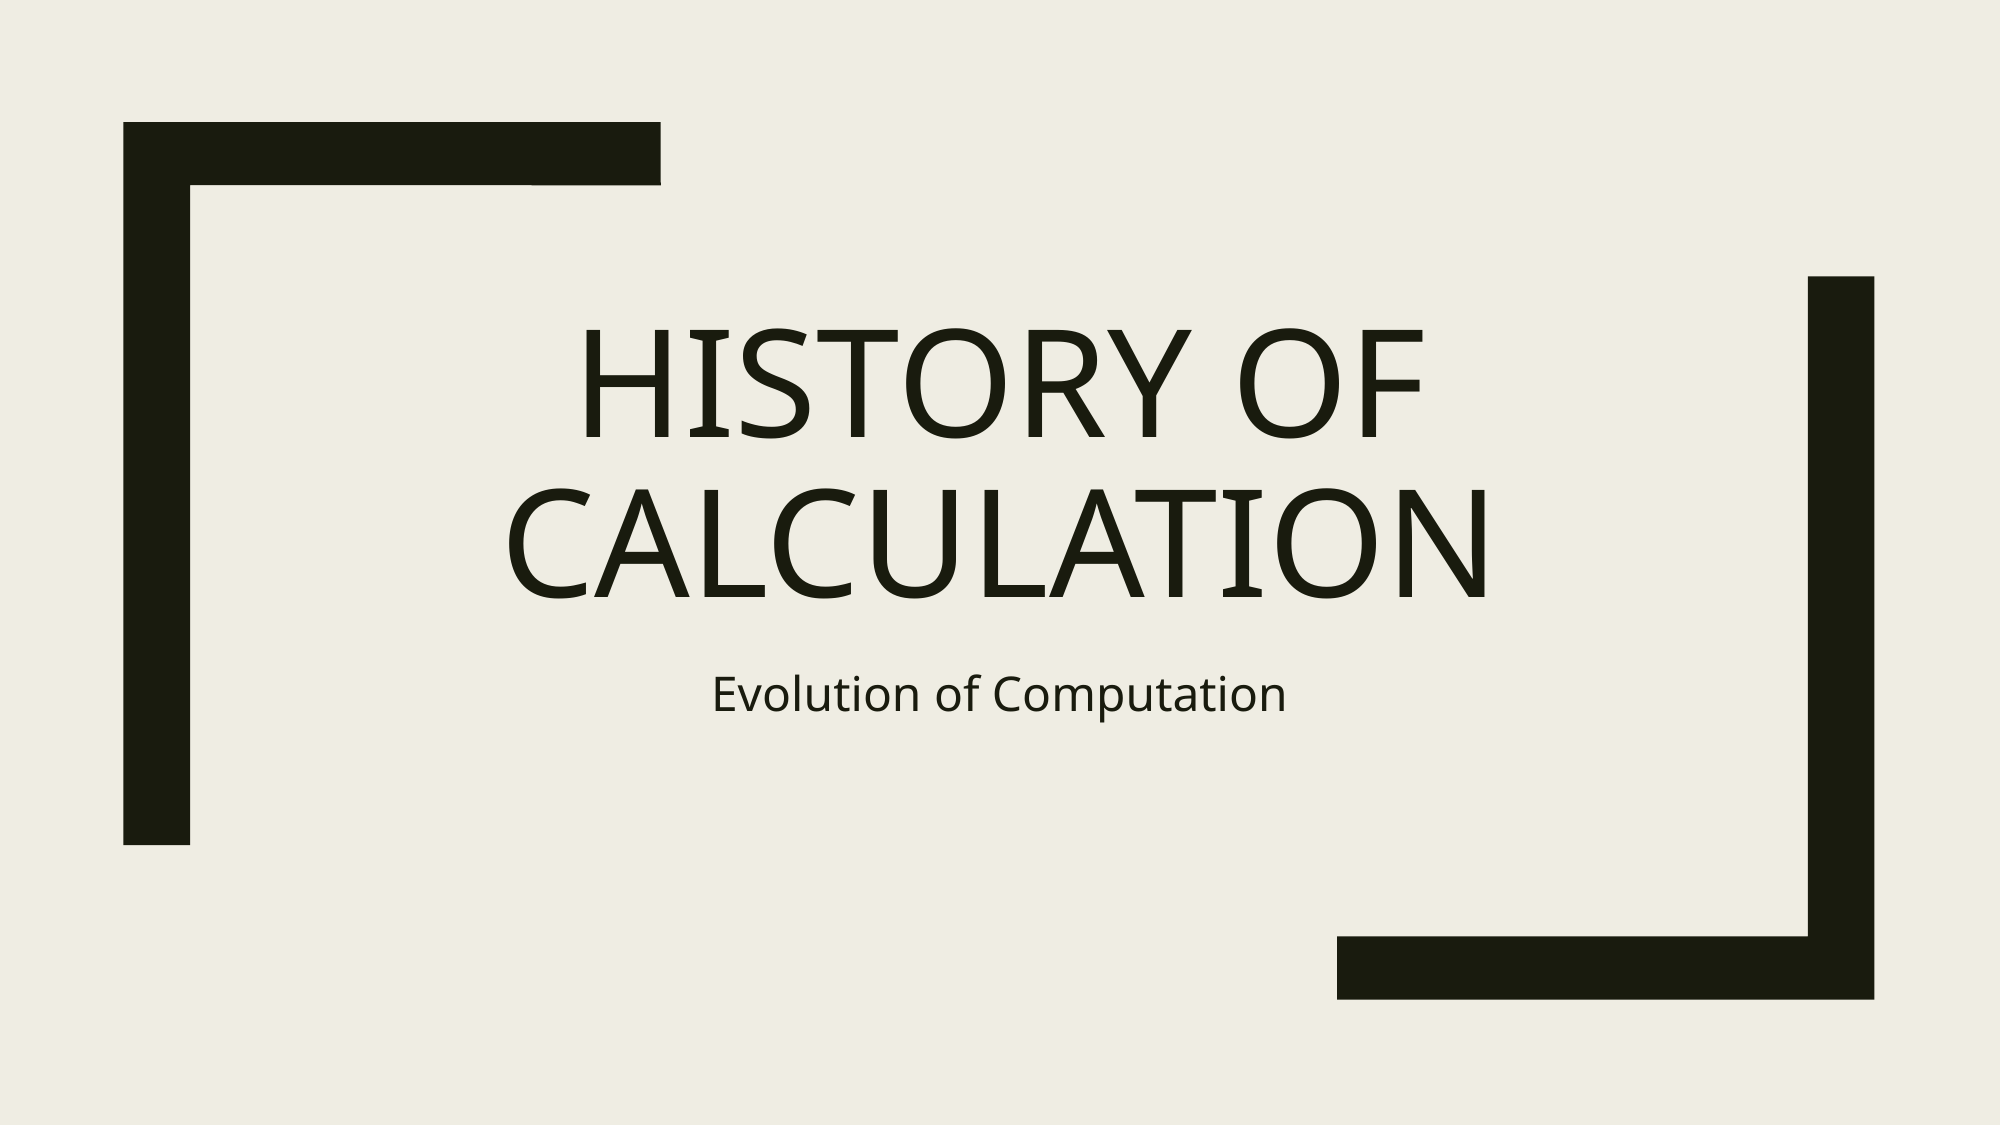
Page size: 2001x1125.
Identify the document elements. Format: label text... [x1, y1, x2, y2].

subtitle Evolution of Computation [439, 649, 1561, 828]
title History of calculation [314, 293, 1686, 638]
